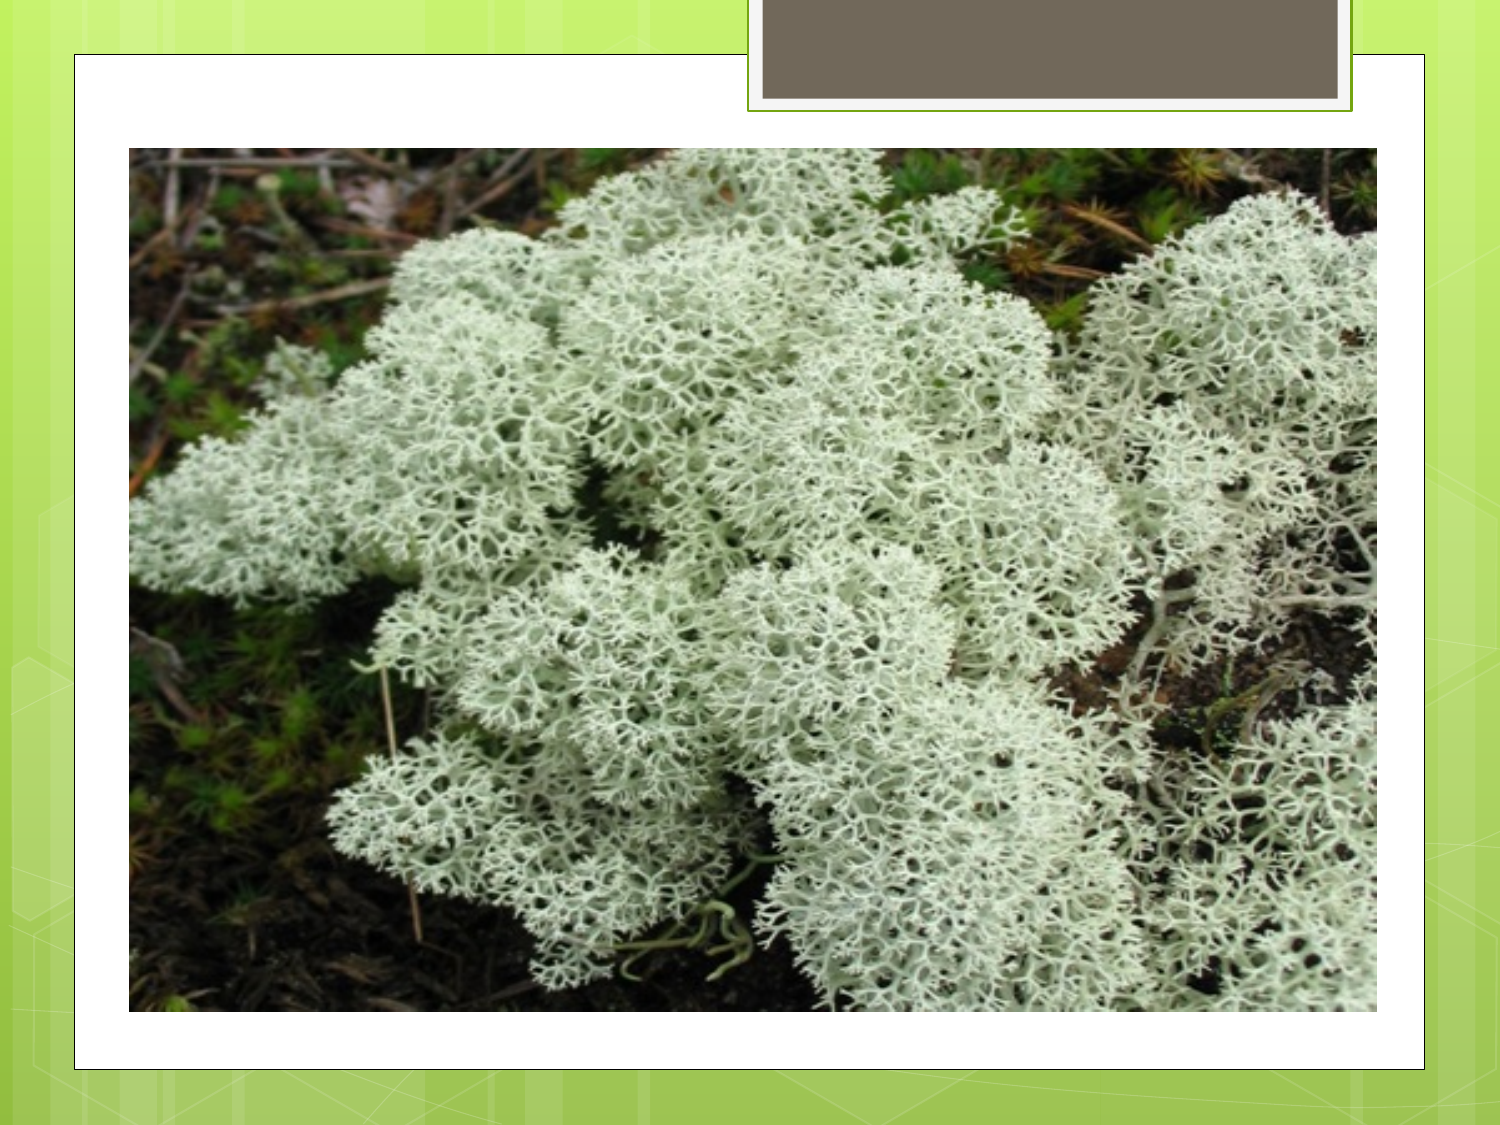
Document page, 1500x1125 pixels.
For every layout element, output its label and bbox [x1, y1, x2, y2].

picture [128, 148, 1377, 1012]
